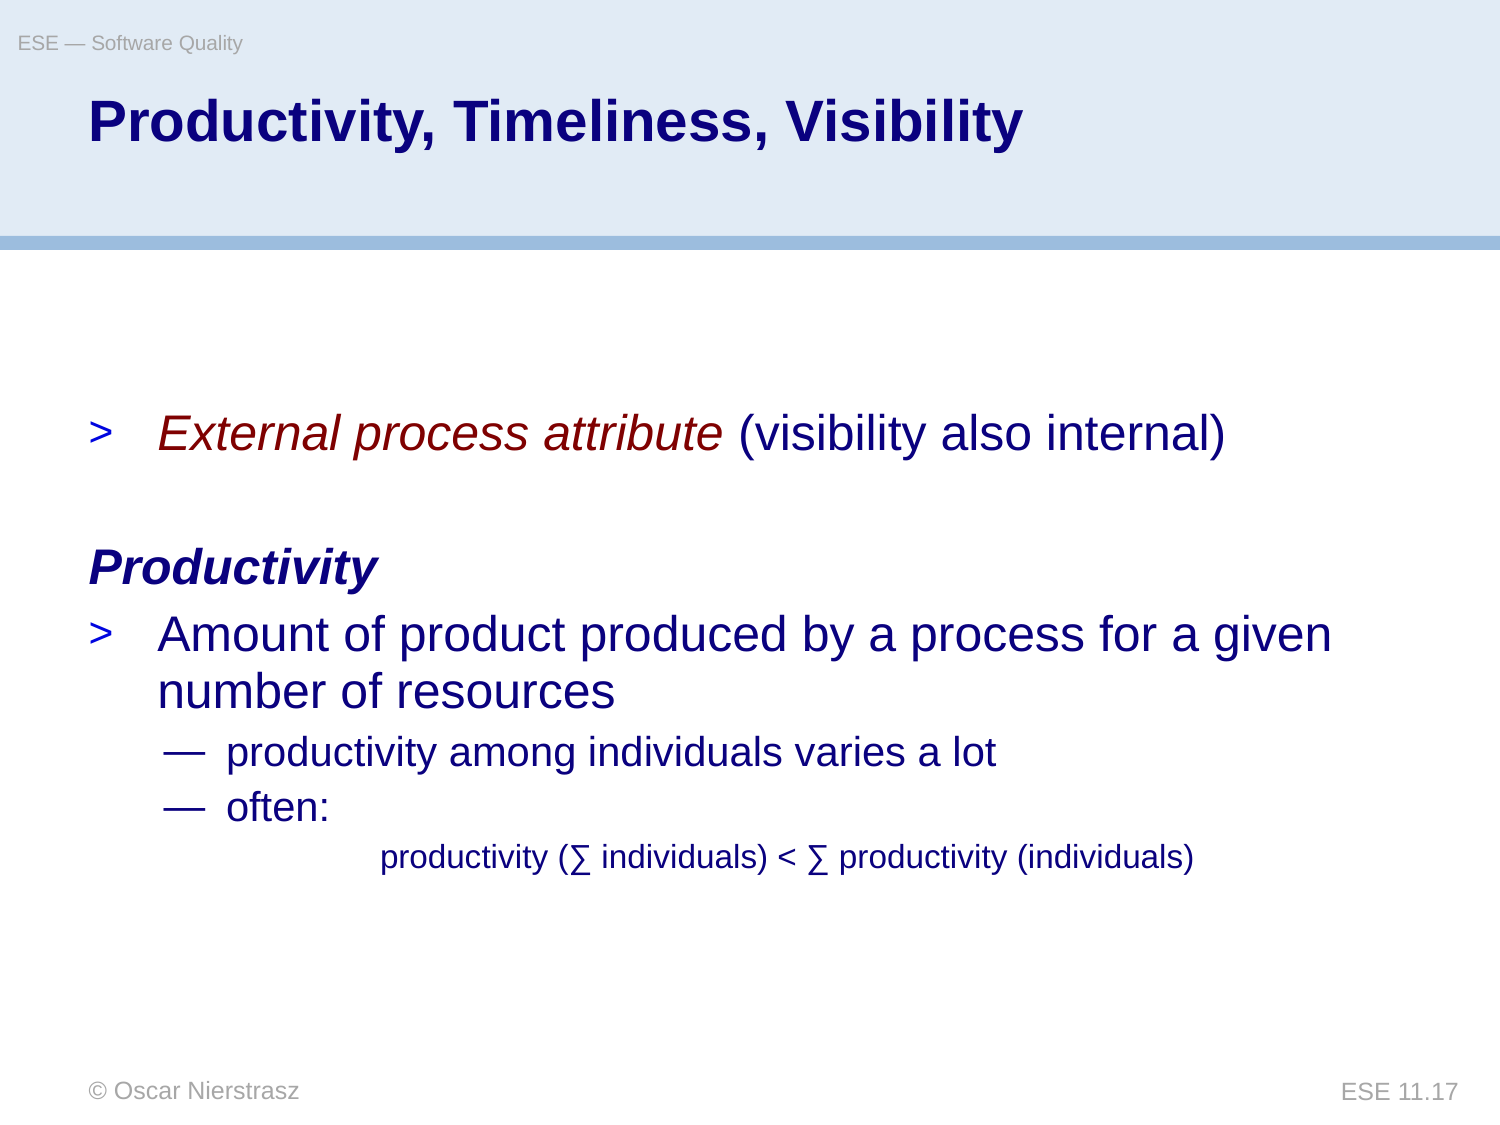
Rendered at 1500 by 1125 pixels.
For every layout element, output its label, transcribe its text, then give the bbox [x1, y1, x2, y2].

footer ESE — Software Quality [17, 29, 904, 72]
title Productivity, Timeliness, Visibility [88, 90, 1413, 226]
slide_number ESE 11.17 [1237, 1074, 1460, 1105]
list External process attribute (visibility also internal) Productivity Amount of product produced by a process for a given number of resources productivity among individuals varies a lot often: productivity (∑ individuals) < ∑ productivity (individuals) [88, 271, 1413, 1010]
slide_number © Oscar Nierstrasz [88, 1073, 715, 1104]
